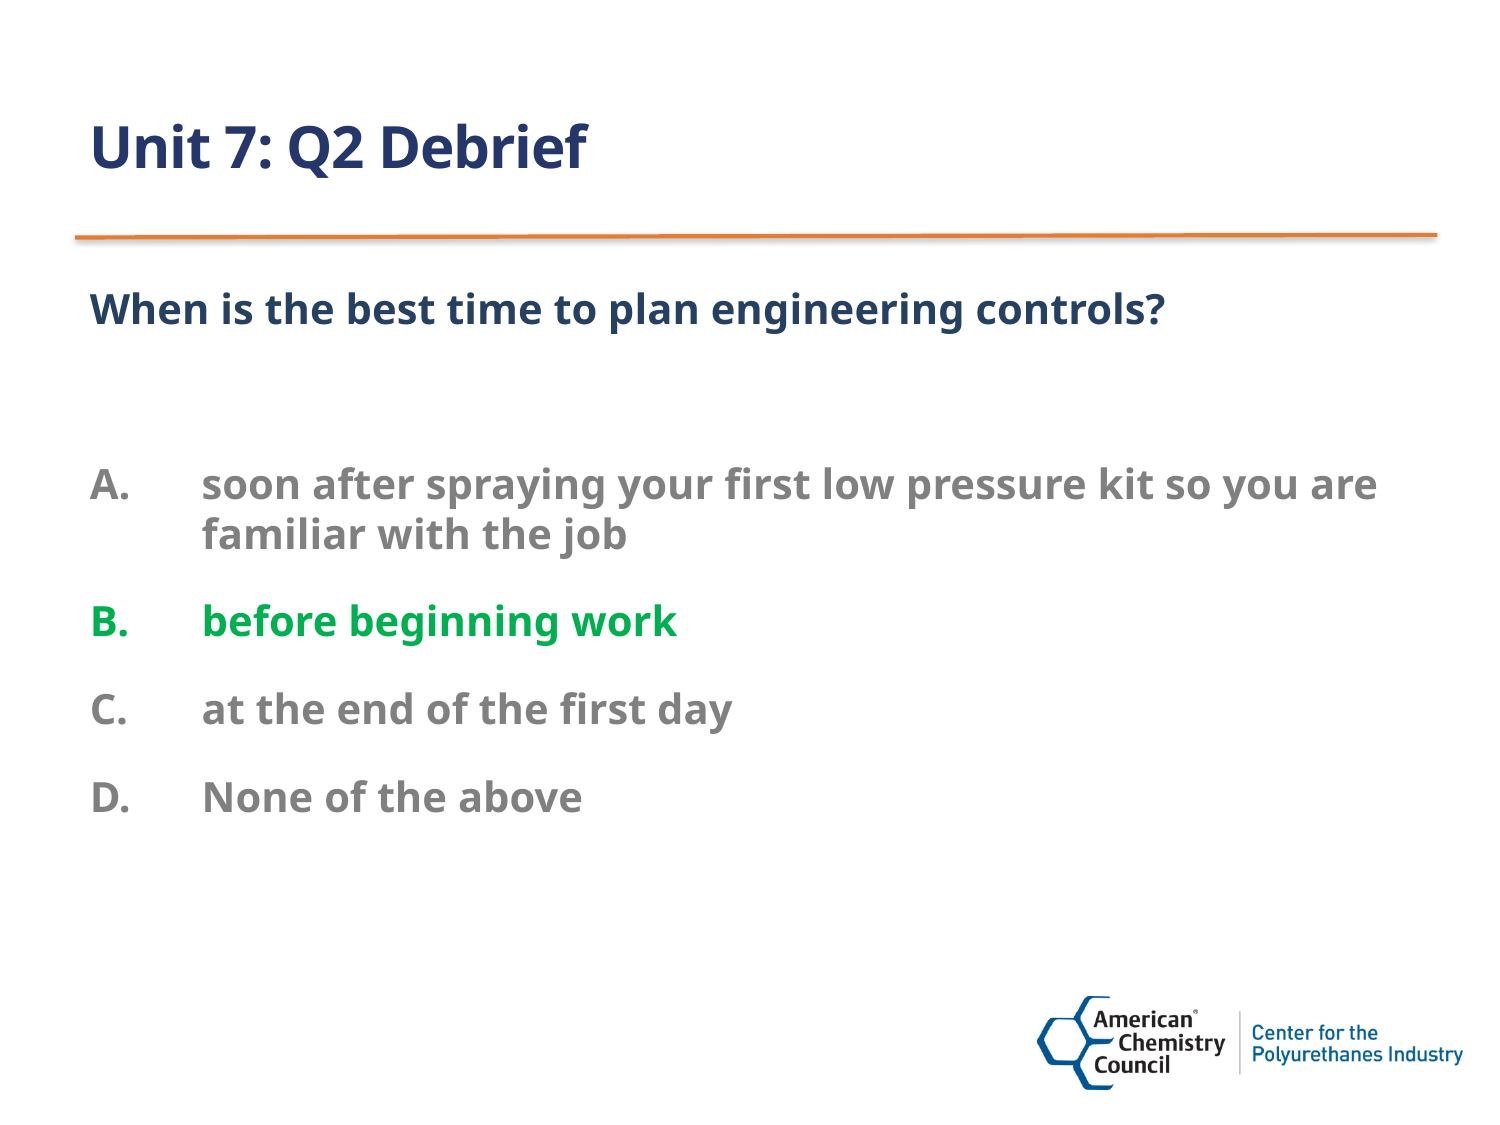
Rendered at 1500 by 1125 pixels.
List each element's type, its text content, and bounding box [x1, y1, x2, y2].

title Unit 7: Q2 Debrief [75, 0, 1250, 188]
picture [1037, 996, 1463, 1090]
list When is the best time to plan engineering controls? soon after spraying your first low pressure kit so you are familiar with the job before beginning work at the end of the first day None of the above [75, 275, 1425, 988]
